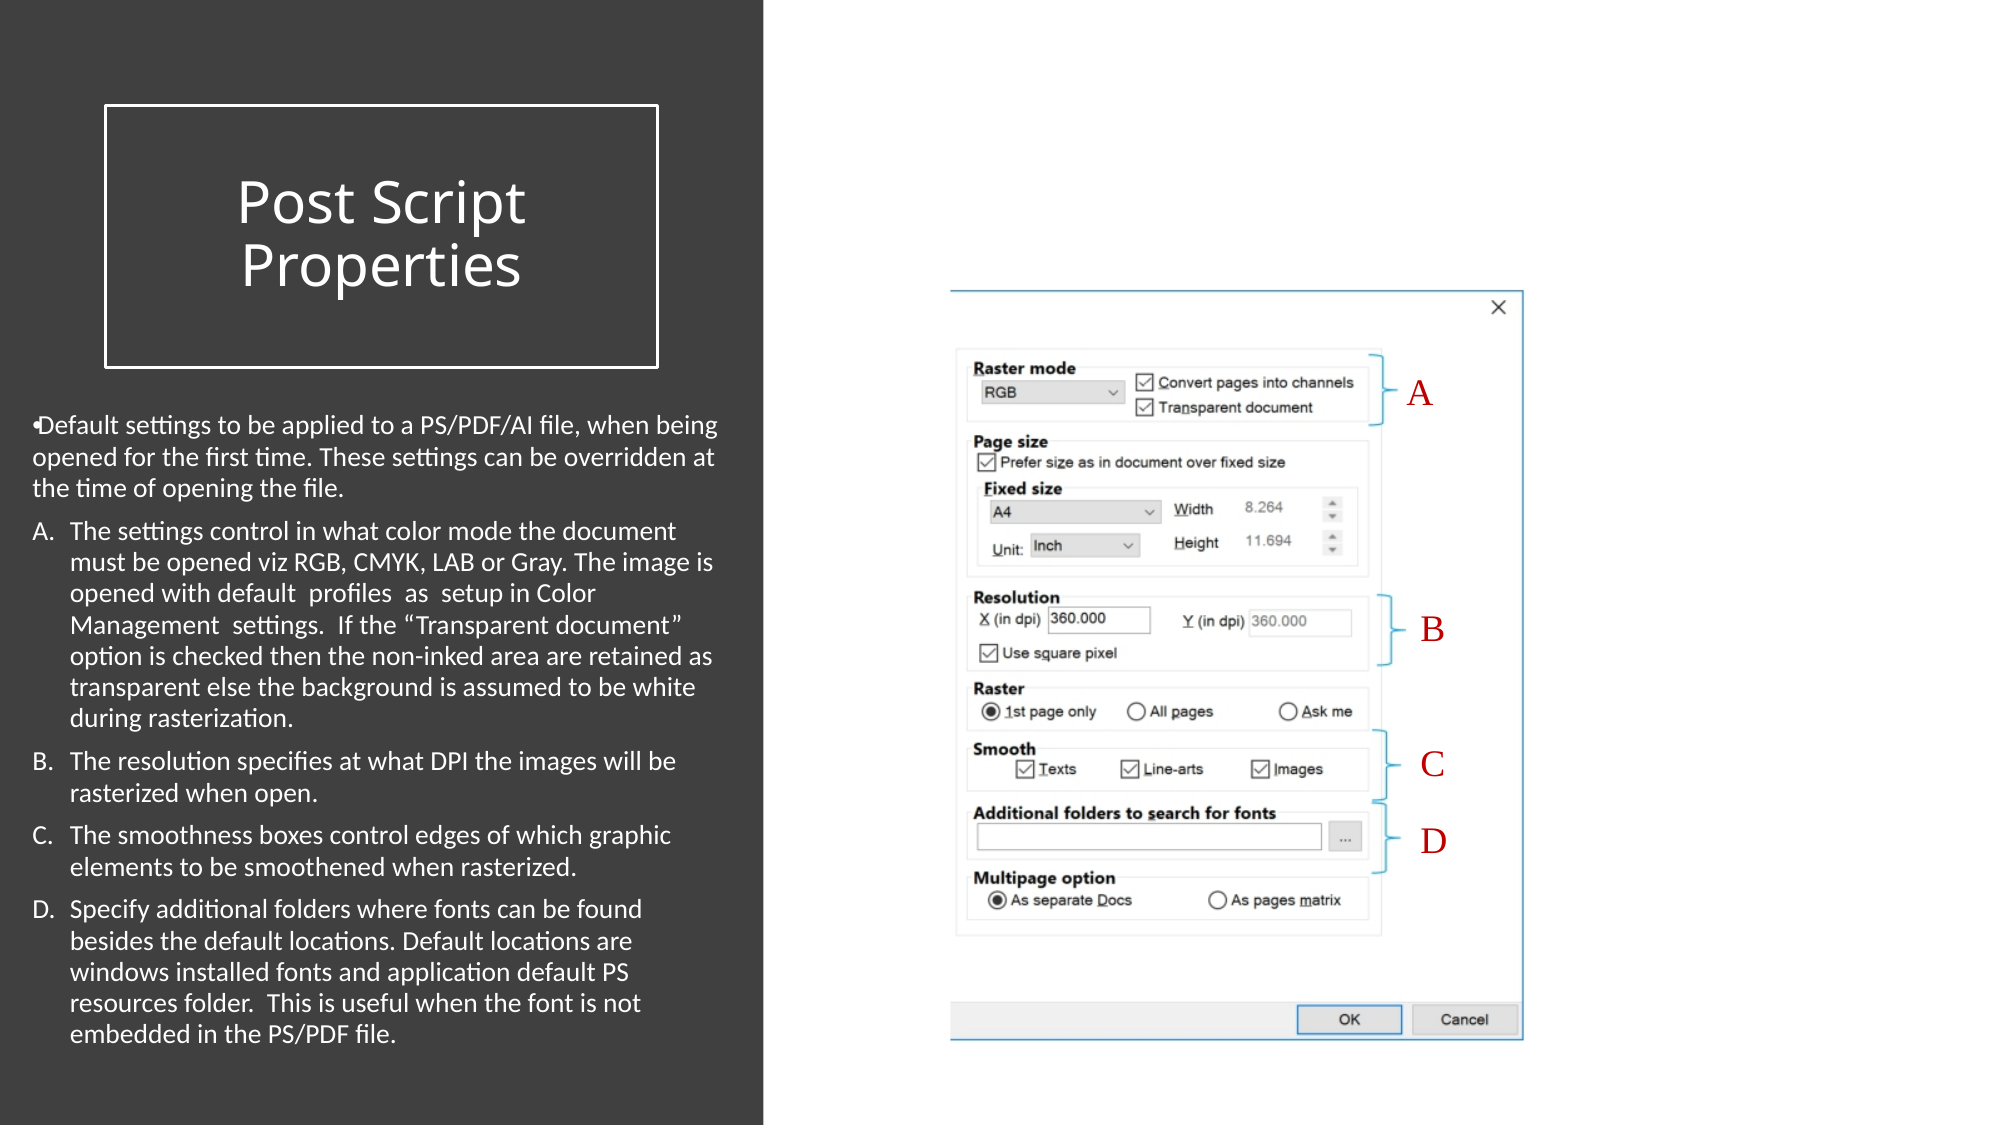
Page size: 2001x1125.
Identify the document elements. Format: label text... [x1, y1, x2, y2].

list Default settings to be applied to a PS/PDF/AI file, when being opened for the first time. These settings can be overridden at the time of opening the file. The settings control in what color mode the document must be opened viz RGB, CMYK, LAB or Gray. The image is opened with default profiles as setup in Color Management settings. If the “Transparent document” option is checked then the non-inked area are retained as transparent else the background is assumed to be white during rasterization. The resolution specifies at what DPI the images will be rasterized when open. The smoothness boxes control edges of which graphic elements to be smoothened when rasterized. Specify additional folders where fonts can be found besides the default locations. Default locations are windows installed fonts and application default PS resources folder. This is useful when the font is not embedded in the PS/PDF file. [17, 402, 746, 1065]
title Post Script Properties [105, 105, 658, 368]
picture [948, 288, 1525, 1043]
text_box [0, 0, 764, 1125]
